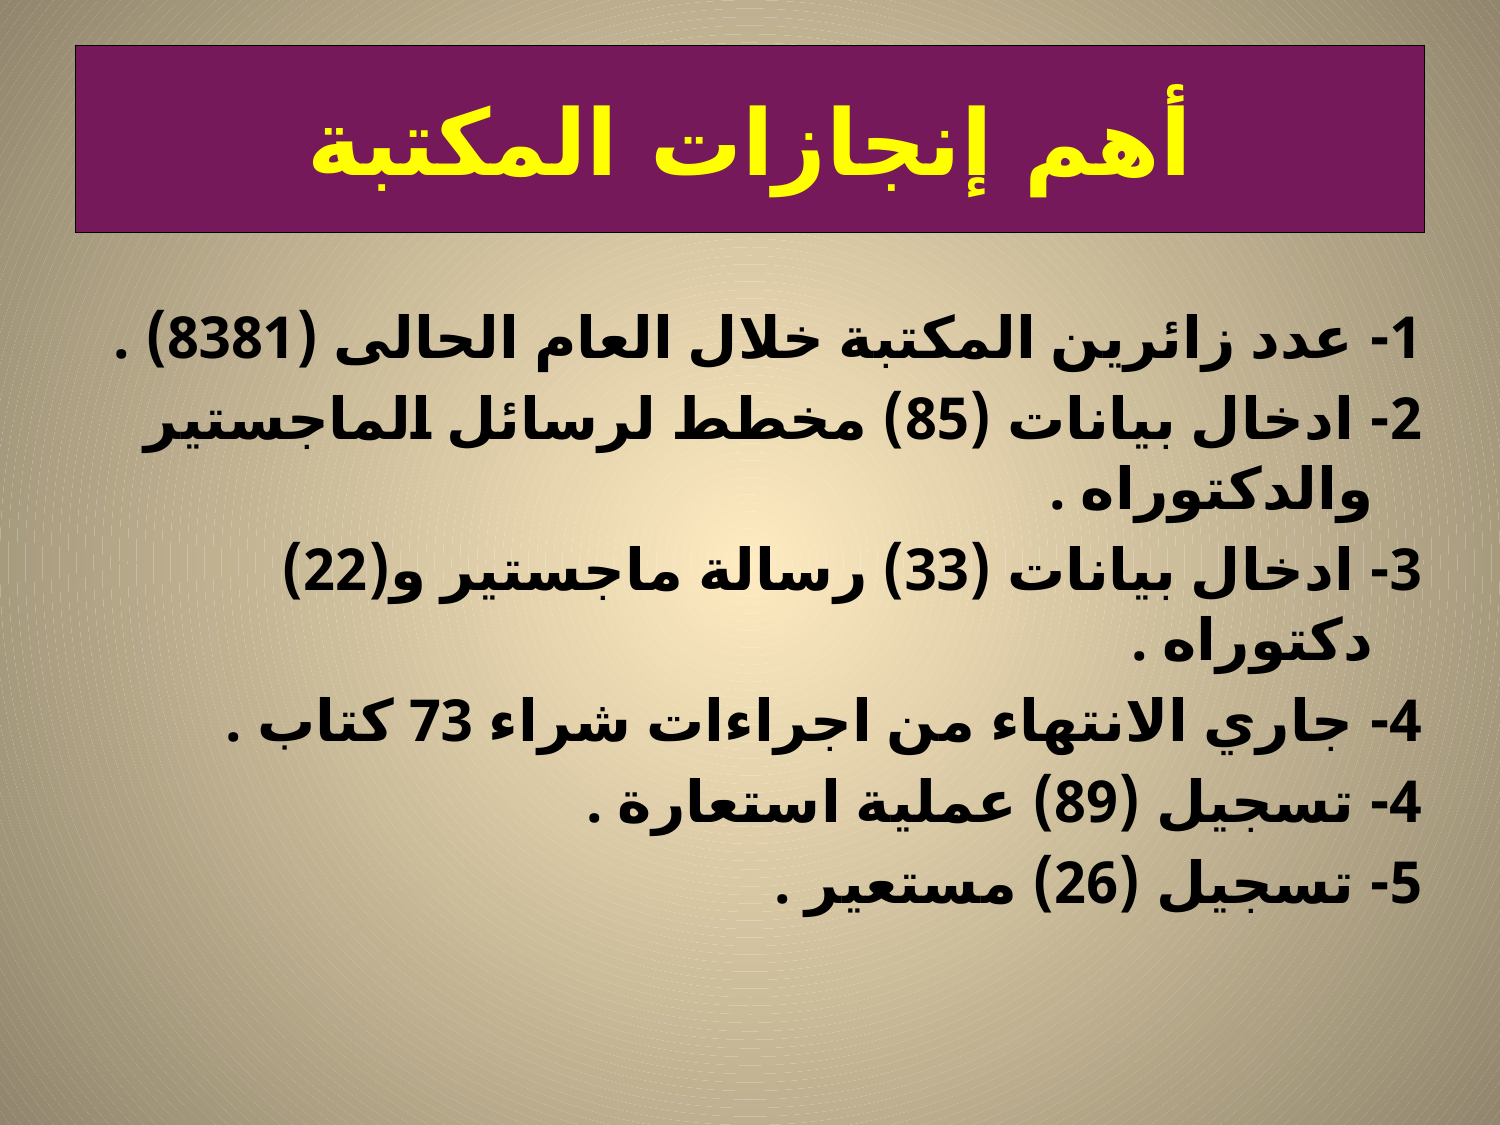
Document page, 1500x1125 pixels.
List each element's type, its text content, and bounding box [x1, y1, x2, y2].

title أهم إنجازات المكتبة [75, 45, 1425, 233]
list 1- عدد زائرين المكتبة خلال العام الحالى (8381) . 2- ادخال بيانات (85) مخطط لرسائل الماجستير والدكتوراه . 3- ادخال بيانات (33) رسالة ماجستير و(22) دكتوراه . 4- جاري الانتهاء من اجراءات شراء 73 كتاب . 4- تسجيل (89) عملية استعارة . 5- تسجيل (26) مستعير . [87, 292, 1438, 980]
